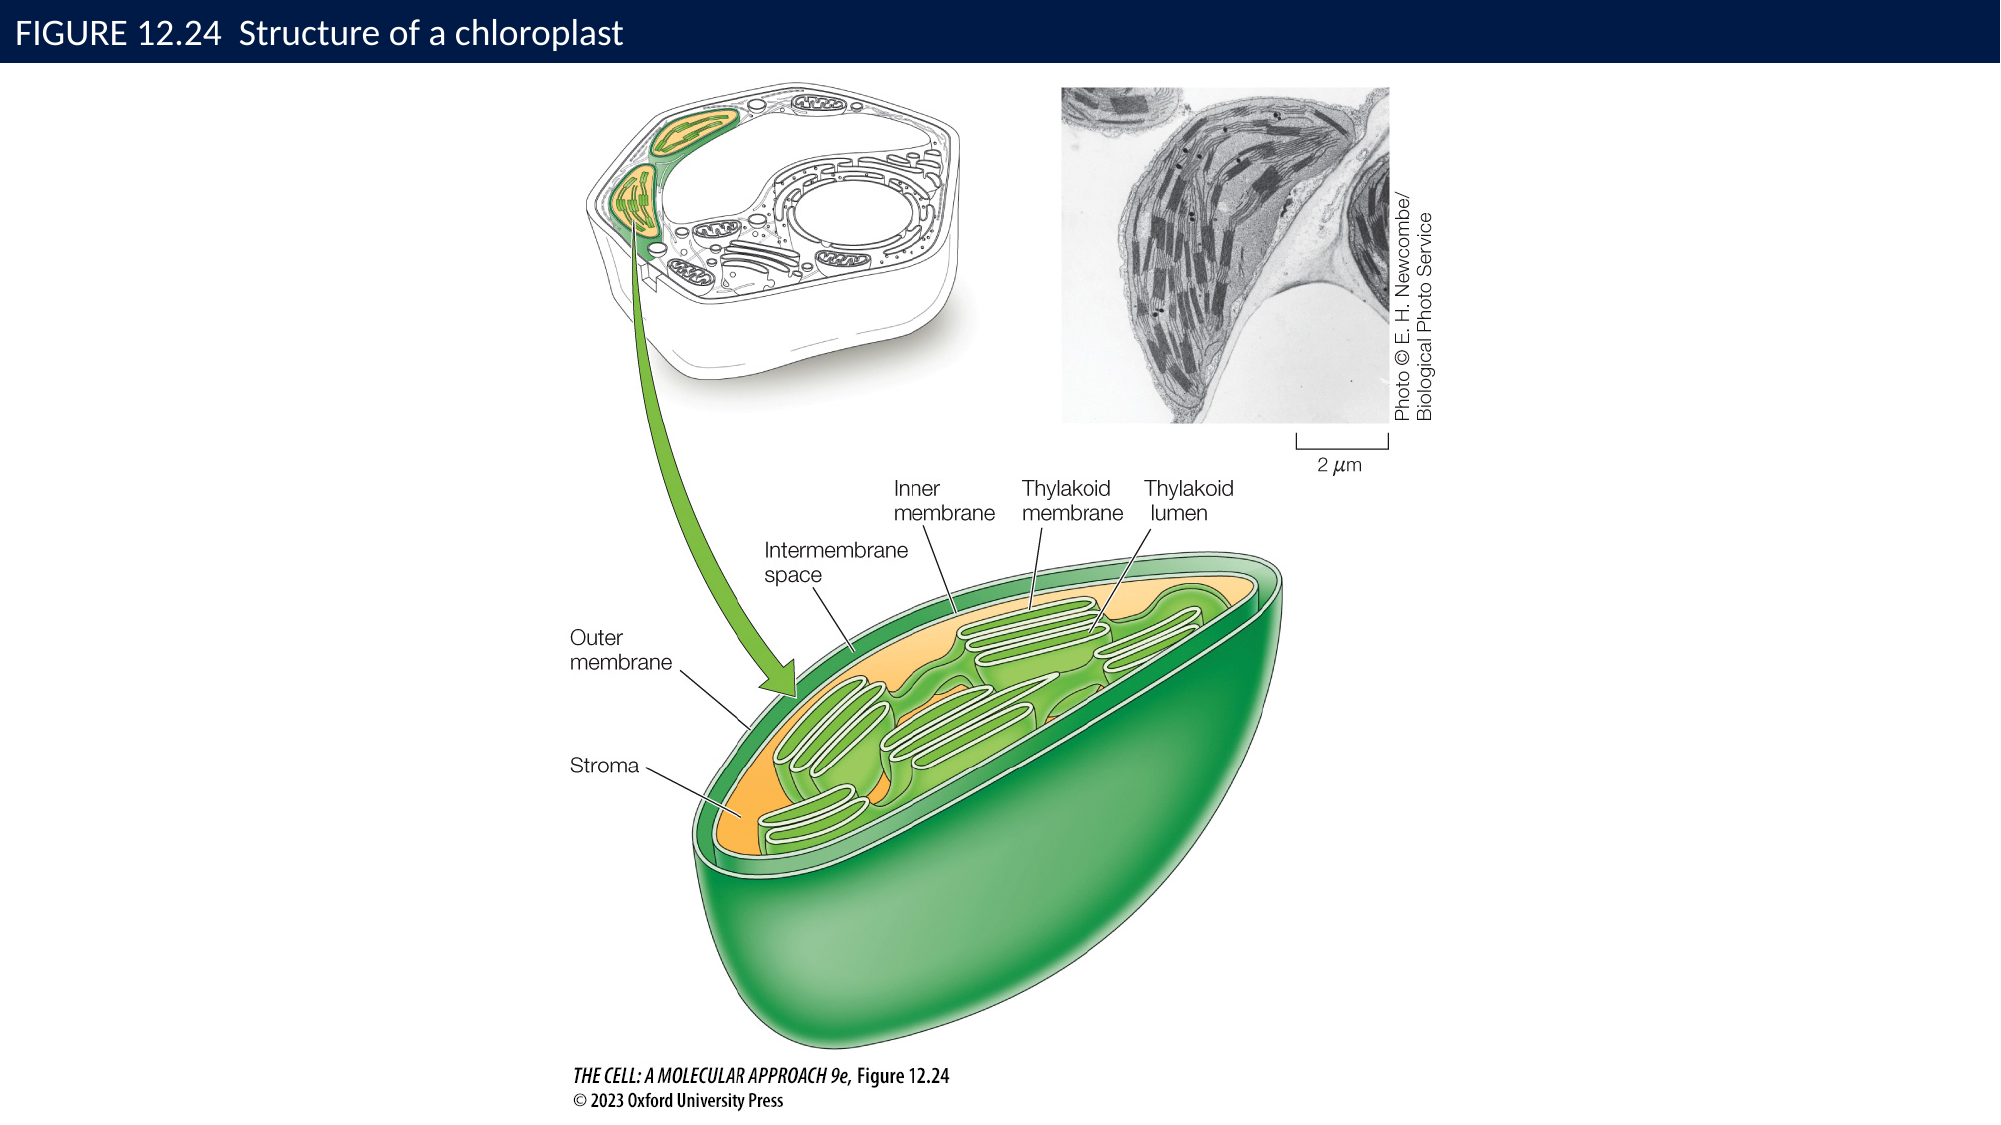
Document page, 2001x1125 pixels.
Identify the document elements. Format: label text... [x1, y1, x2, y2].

title FIGURE 12.24 Structure of a chloroplast [0, 0, 2000, 63]
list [562, 78, 1438, 1113]
